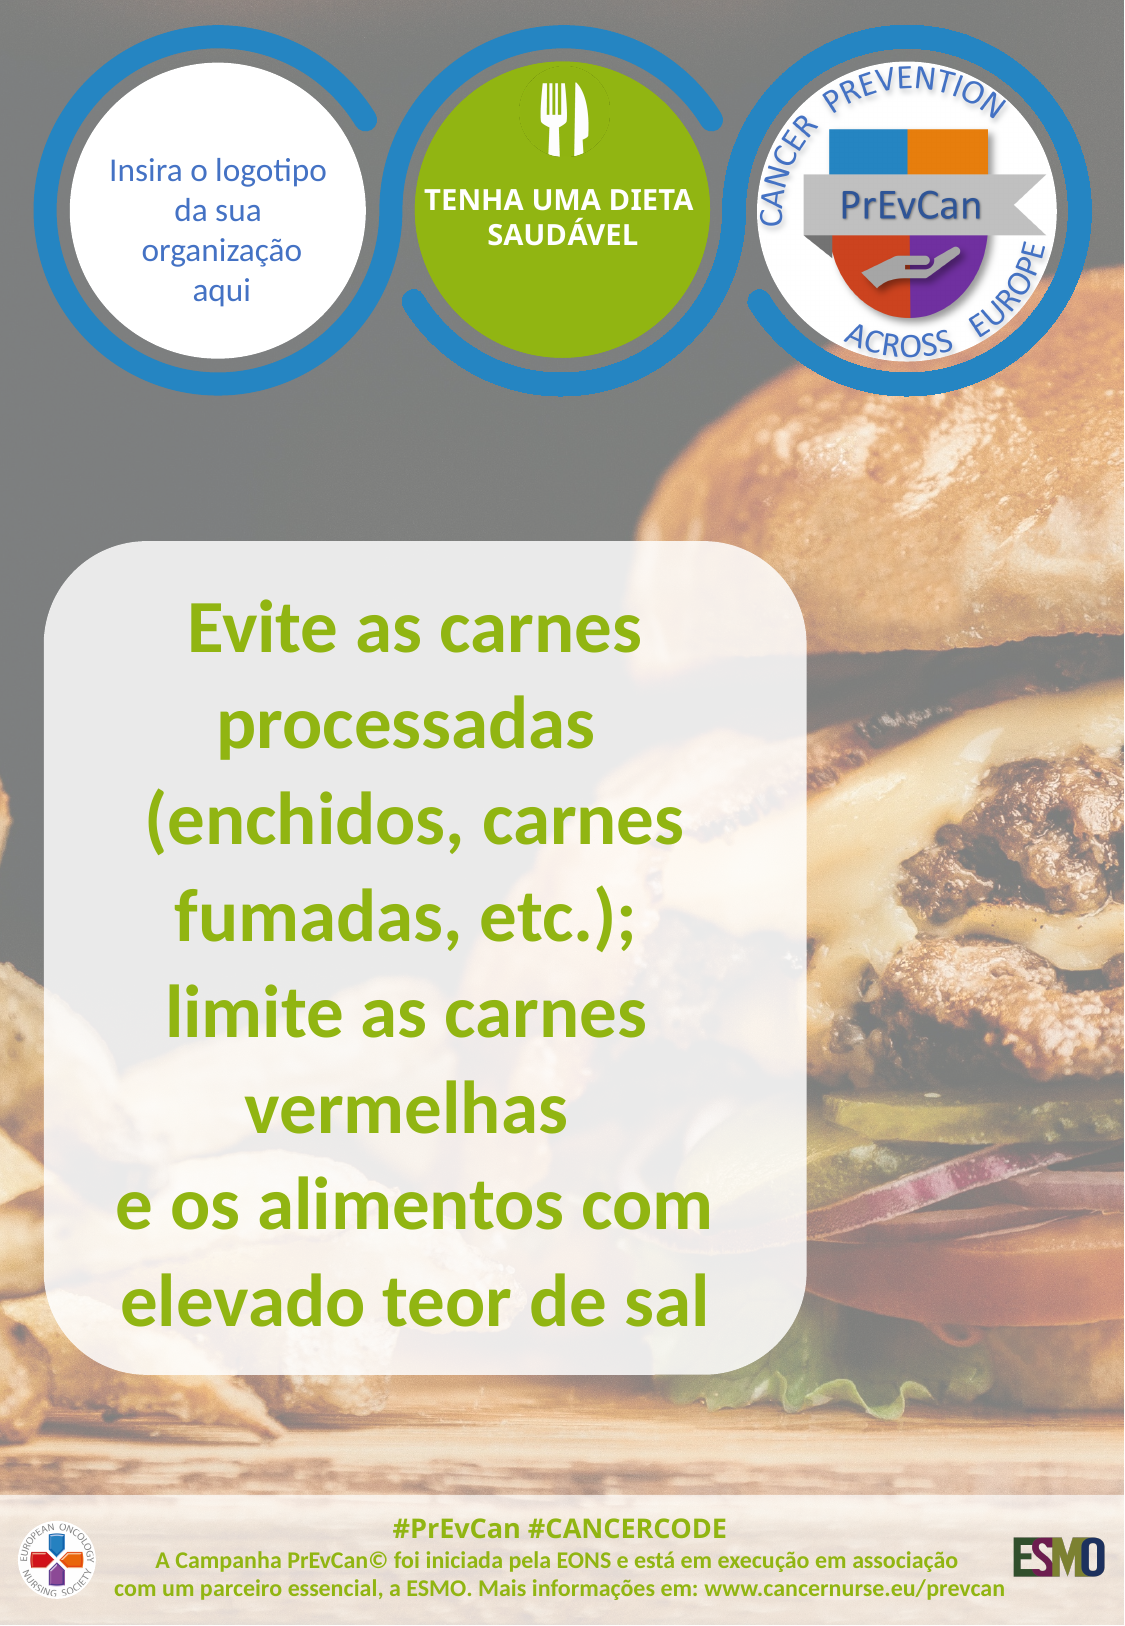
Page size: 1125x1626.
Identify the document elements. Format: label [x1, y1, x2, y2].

text_box [0, 0, 1125, 1625]
